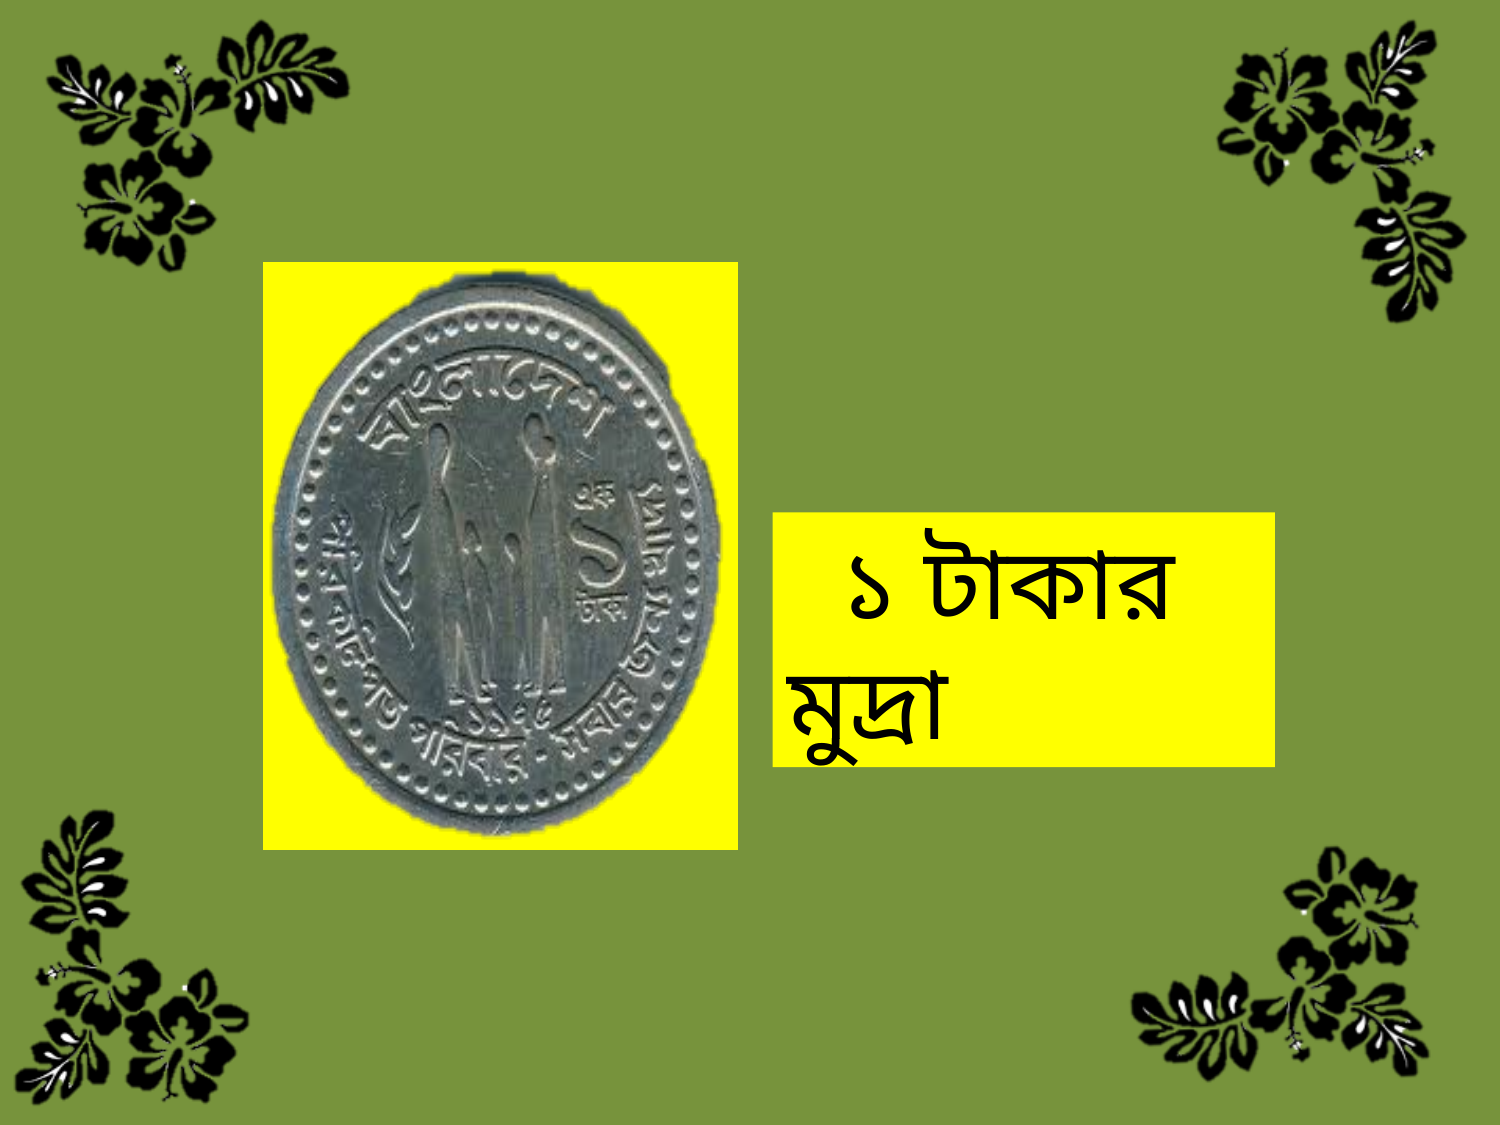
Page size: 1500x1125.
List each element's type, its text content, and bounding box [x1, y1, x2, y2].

text_box [112, 99, 1425, 237]
picture [0, 0, 1500, 1125]
text_box ১ টাকার মুদ্রা [772, 512, 1275, 768]
